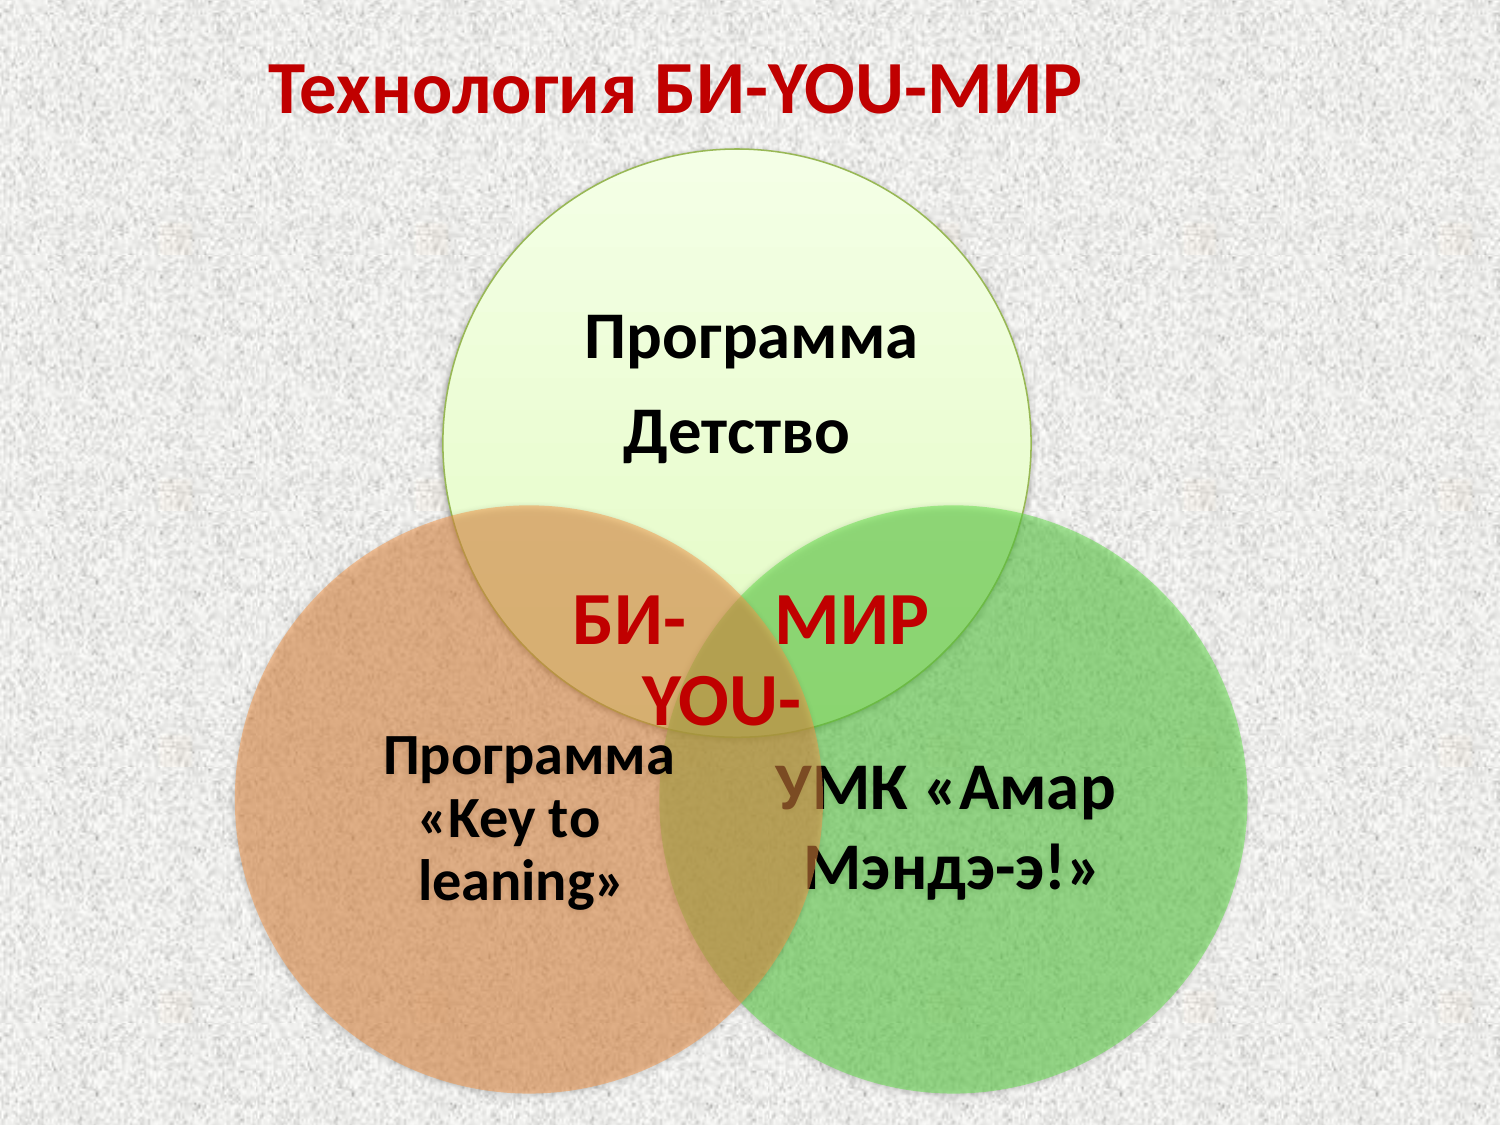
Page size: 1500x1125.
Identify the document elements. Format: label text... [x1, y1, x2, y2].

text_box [0, 125, 1483, 1107]
text_box Технология БИ-YOU-МИР [253, 30, 1388, 123]
picture [0, 0, 1500, 1125]
